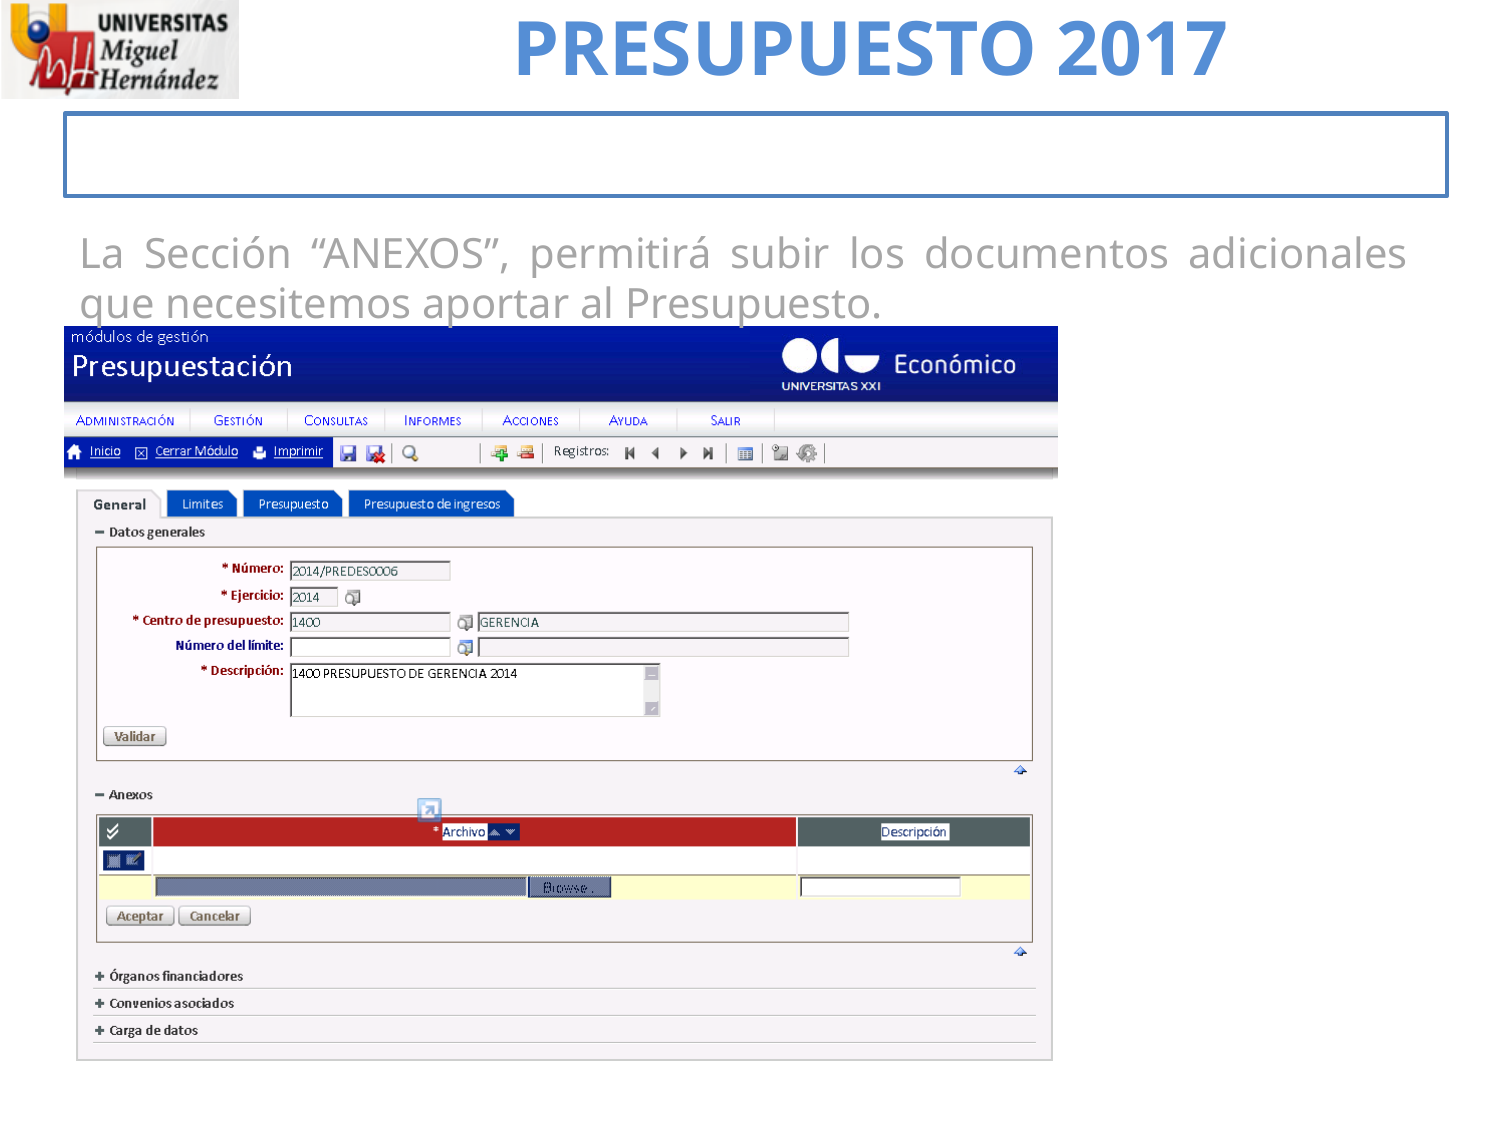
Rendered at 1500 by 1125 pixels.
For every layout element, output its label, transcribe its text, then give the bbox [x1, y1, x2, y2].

title PRESUPUESTO 2017 [242, 0, 1500, 90]
text_box PRESUPUESTOS DECENTRALIZADOS [63, 111, 1449, 198]
picture [0, 0, 240, 99]
text_box La Sección “ANEXOS”, permitirá subir los documentos adicionales que necesitemos aportar al Presupuesto. [64, 219, 1424, 335]
picture [64, 326, 1058, 1065]
